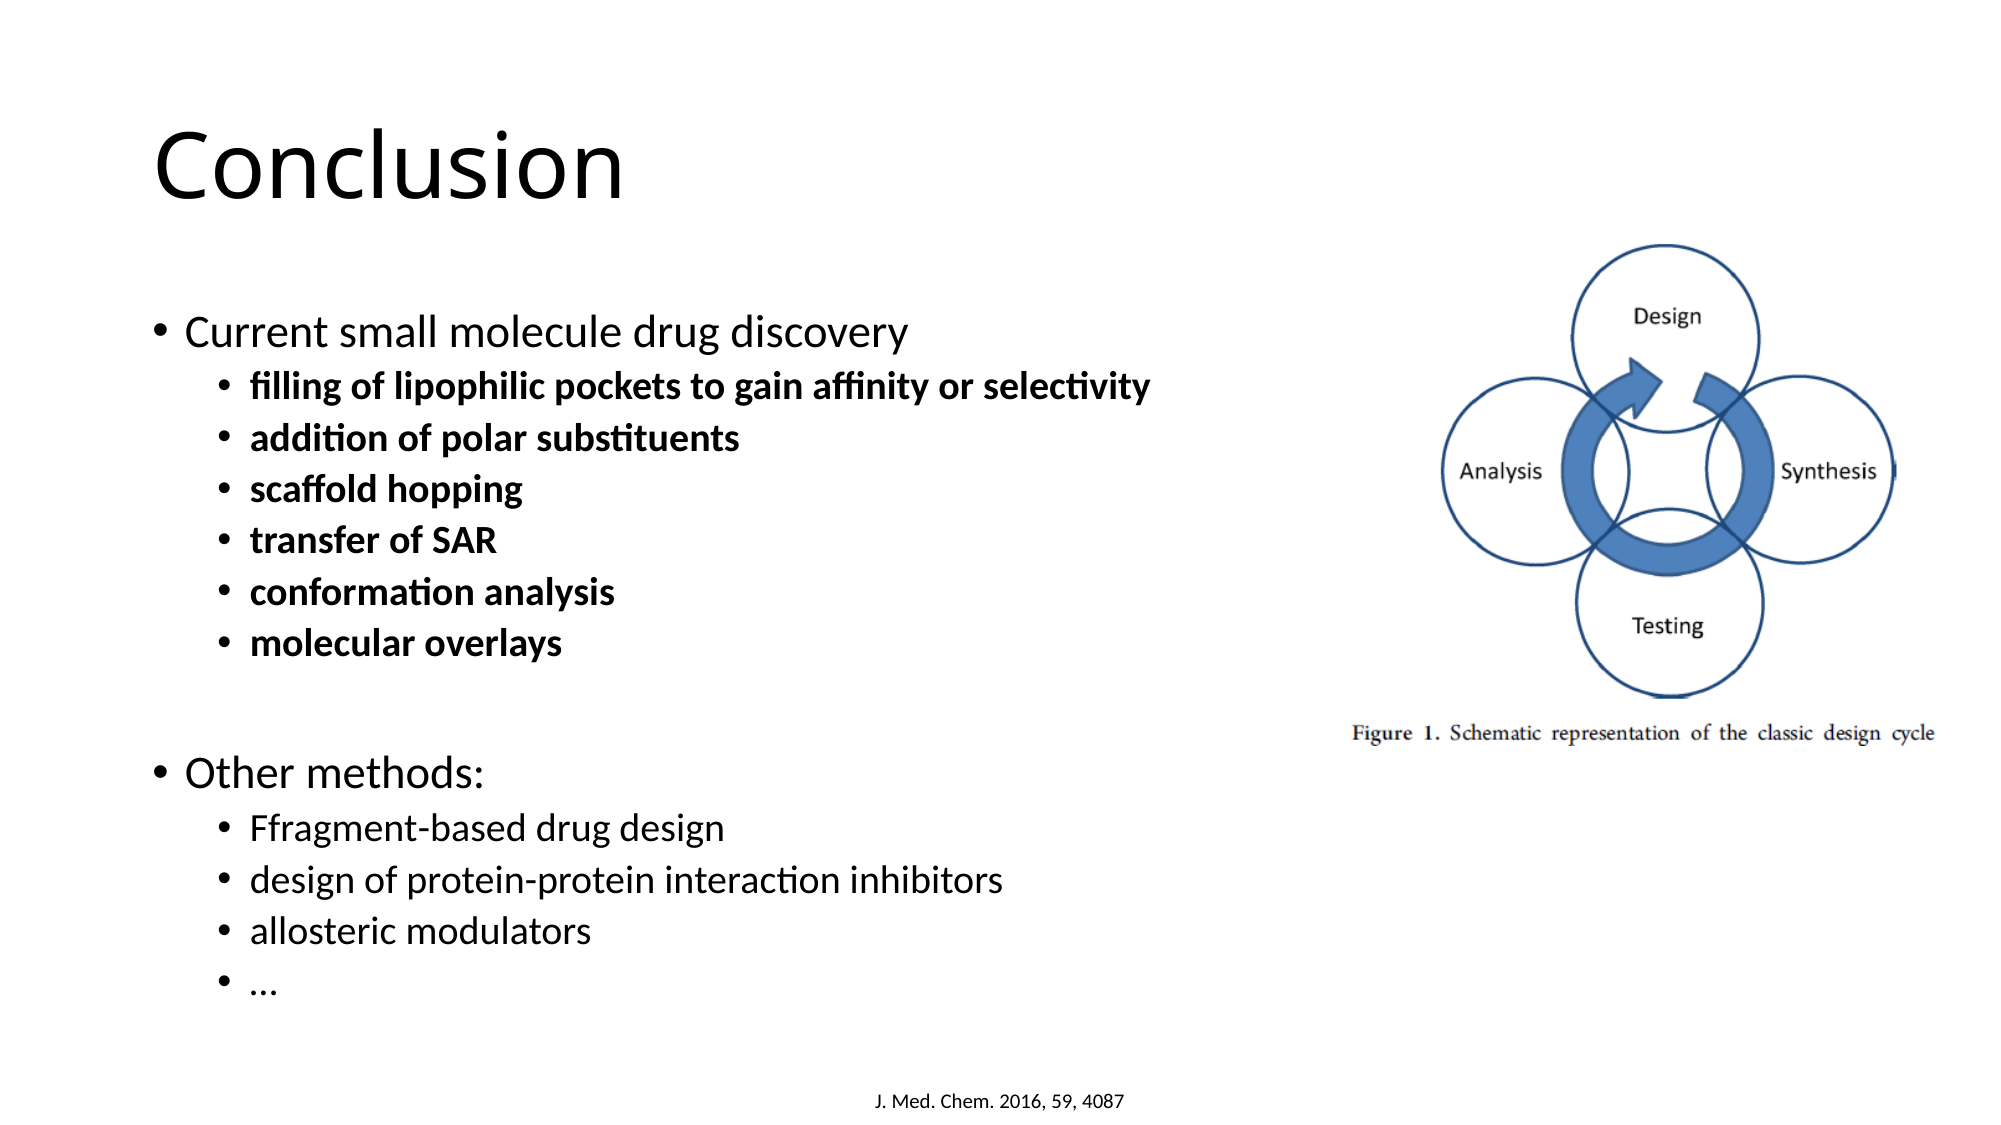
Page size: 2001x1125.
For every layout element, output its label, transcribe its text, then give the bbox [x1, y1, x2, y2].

title Conclusion [137, 59, 1863, 278]
picture [1348, 238, 1945, 746]
list Current small molecule drug discovery filling of lipophilic pockets to gain affinity or selectivity addition of polar substituents scaffold hopping transfer of SAR conformation analysis molecular overlays Other methods: Ffragment-based drug design design of protein-protein interaction inhibitors allosteric modulators … [137, 299, 1863, 1014]
text_box J. Med. Chem. 2016, 59, 4087 [860, 1080, 1140, 1121]
